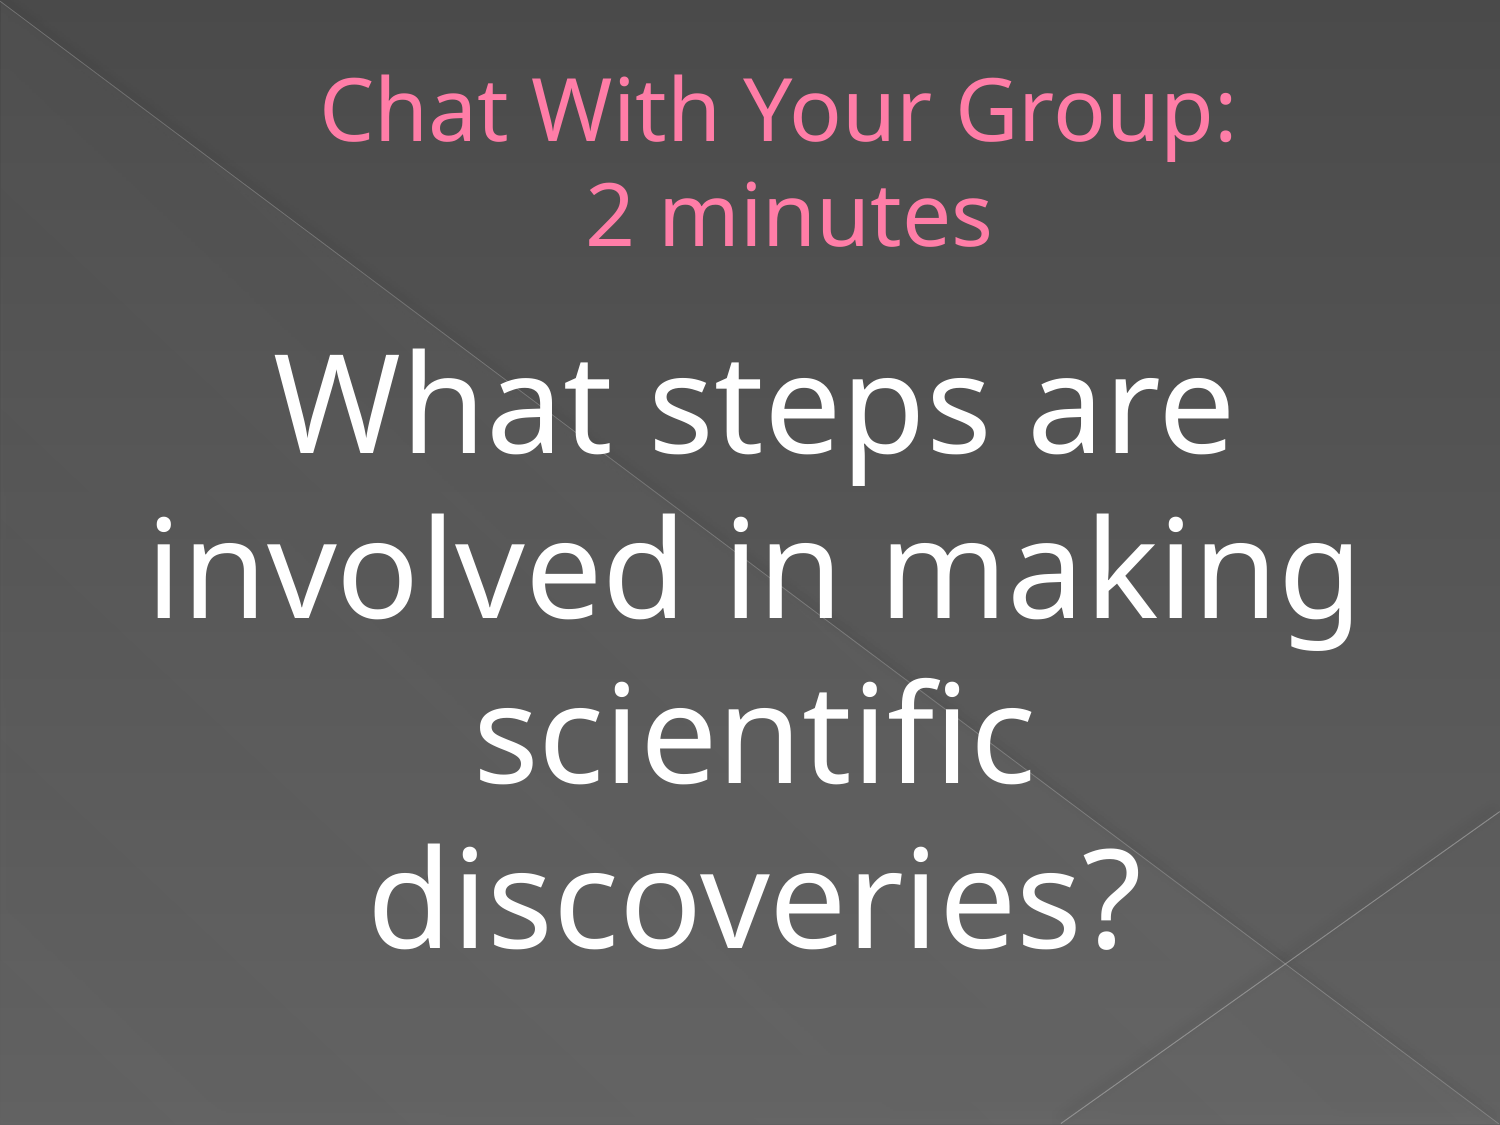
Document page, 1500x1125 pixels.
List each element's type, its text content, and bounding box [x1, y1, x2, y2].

title Chat With Your Group: 2 minutes [75, 43, 1425, 274]
list What steps are involved in making scientific discoveries? [75, 308, 1425, 1059]
